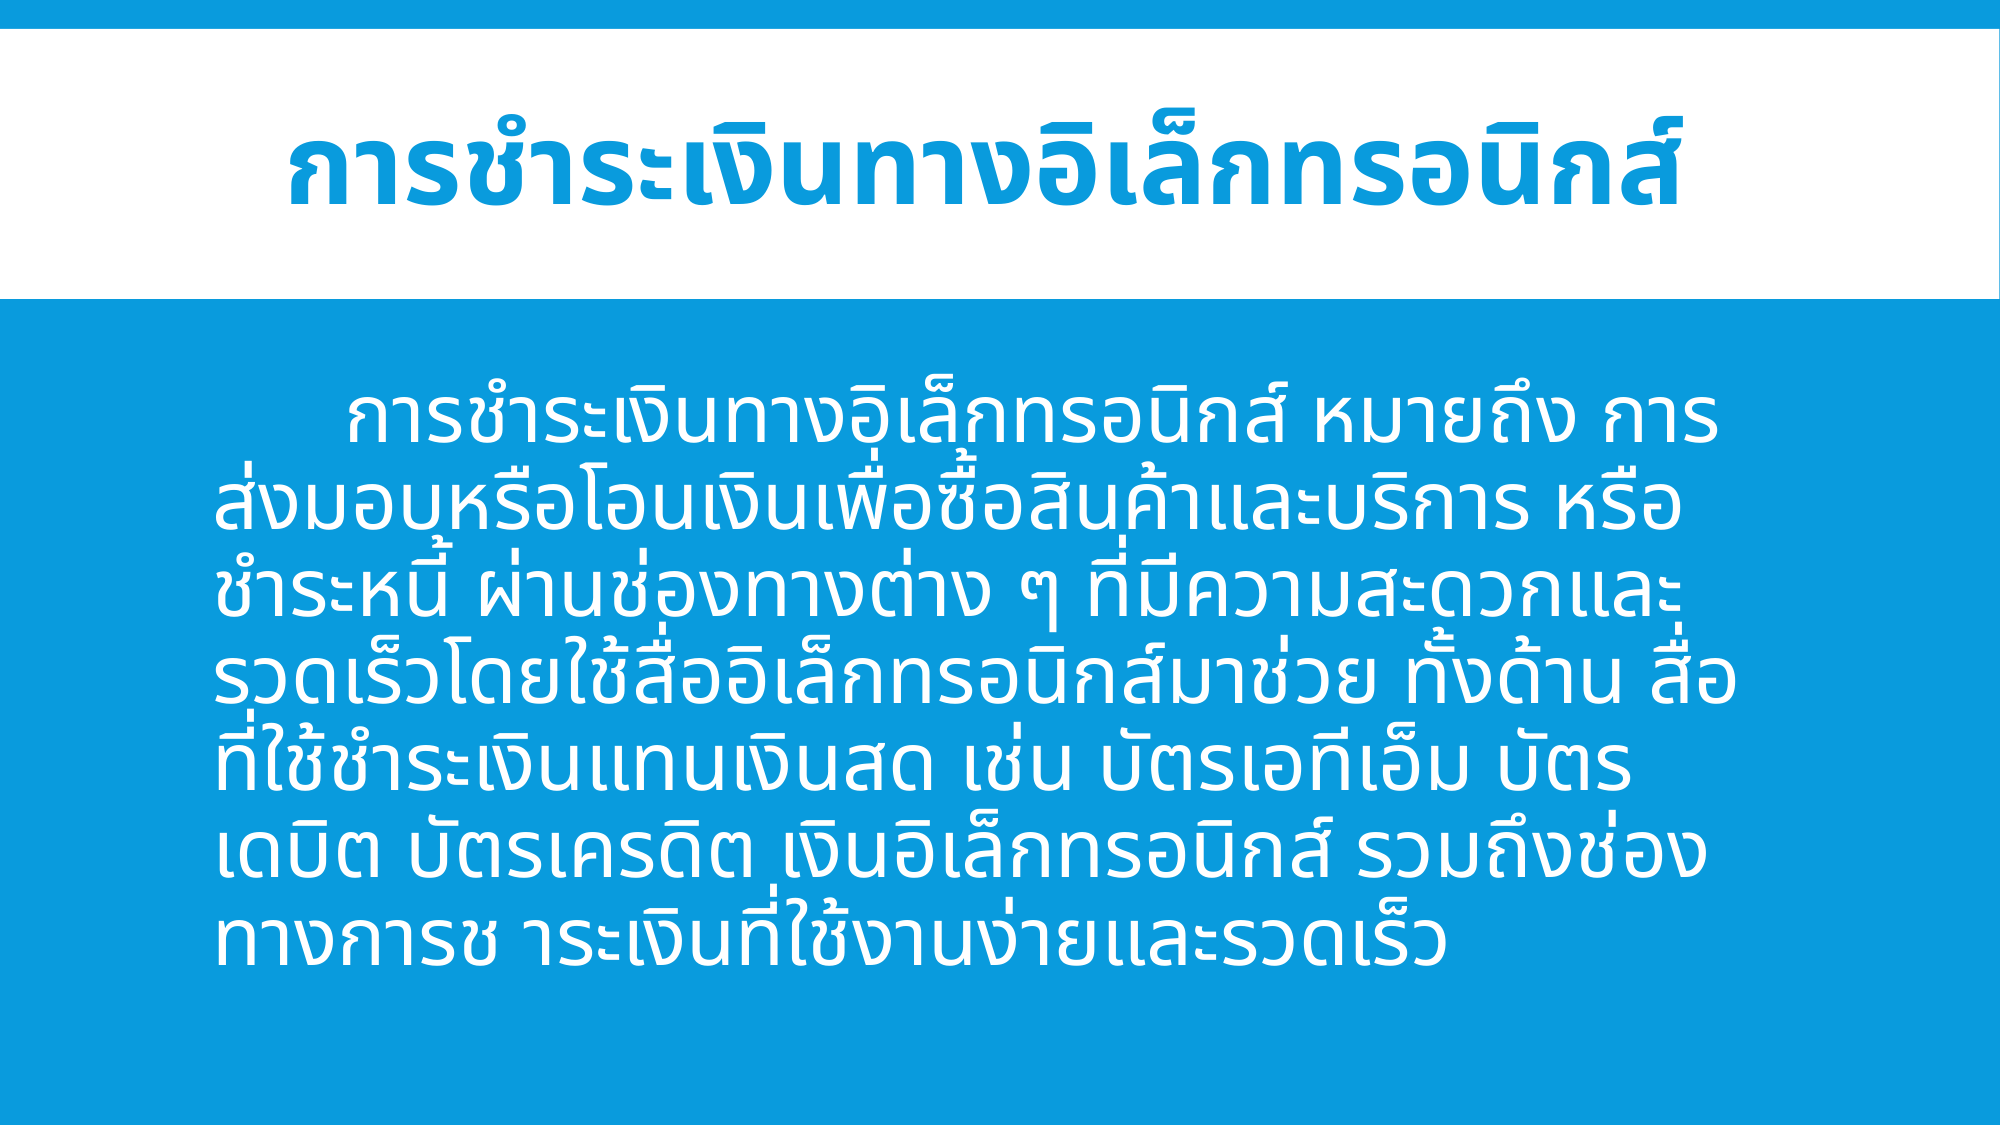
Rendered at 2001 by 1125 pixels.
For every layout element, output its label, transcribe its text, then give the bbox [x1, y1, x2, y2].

title การชำระเงินทางอิเล็กทรอนิกส์ [197, 46, 1803, 295]
list การชำระเงินทางอิเล็กทรอนิกส์ หมายถึง การส่งมอบหรือโอนเงินเพื่อซื้อสินค้าและบริการ หรือชำระหนี้ ผ่านช่องทางต่าง ๆ ที่มีความสะดวกและรวดเร็วโดยใช้สื่ออิเล็กทรอนิกส์มาช่วย ทั้งด้าน สื่อที่ใช้ชำระเงินแทนเงินสด เช่น บัตรเอทีเอ็ม บัตรเดบิต บัตรเครดิต เงินอิเล็กทรอนิกส์ รวมถึงช่อง ทางการช าระเงินที่ใช้งานง่ายและรวดเร็ว [197, 364, 1803, 1055]
